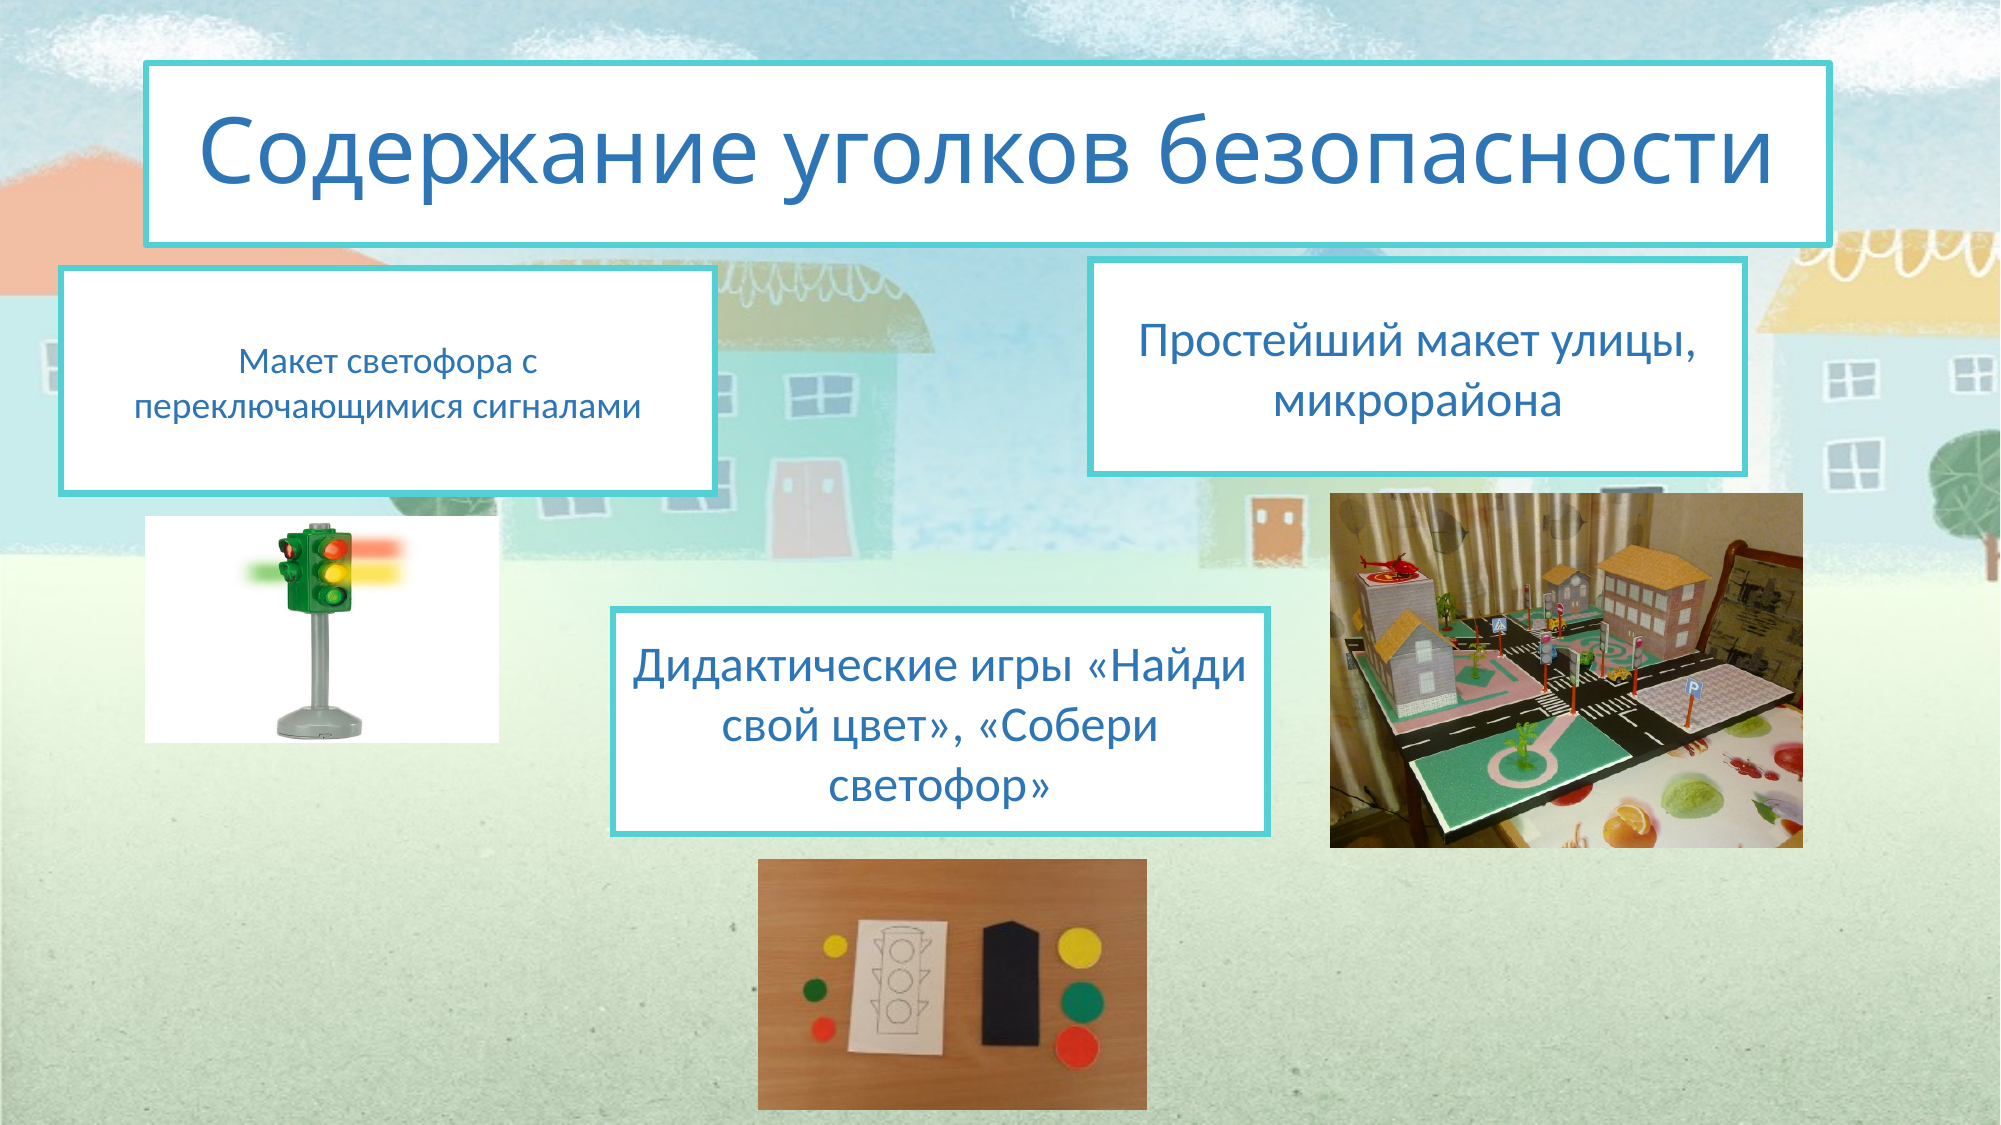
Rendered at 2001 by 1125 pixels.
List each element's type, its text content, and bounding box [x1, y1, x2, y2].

title Содержание уголков безопасности [143, 60, 1833, 248]
text_box Простейший макет улицы, микрорайона [1090, 259, 1746, 475]
text_box Макет светофора с переключающимися сигналами [60, 267, 716, 494]
text_box Дидактические игры «Найди свой цвет», «Собери светофор» [612, 609, 1269, 835]
picture [0, 0, 2001, 1125]
